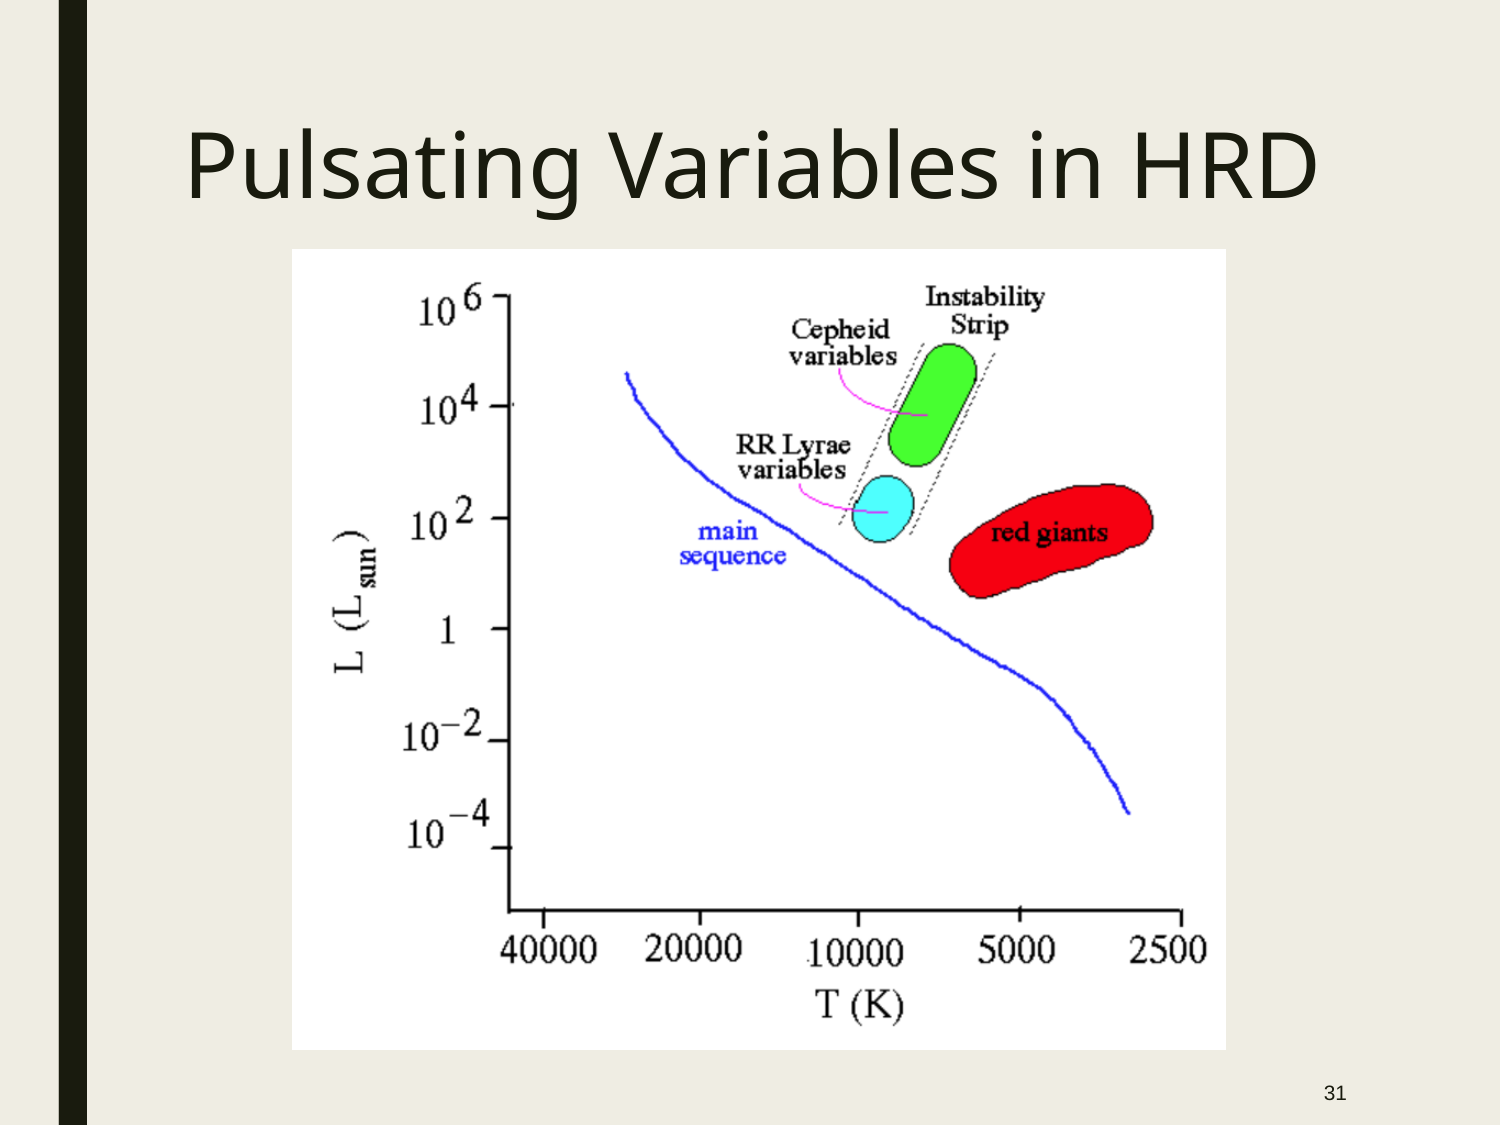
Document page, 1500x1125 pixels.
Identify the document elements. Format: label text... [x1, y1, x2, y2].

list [292, 249, 1226, 1050]
slide_number 31 [1165, 1058, 1362, 1125]
title Pulsating Variables in HRD [168, 112, 1351, 233]
